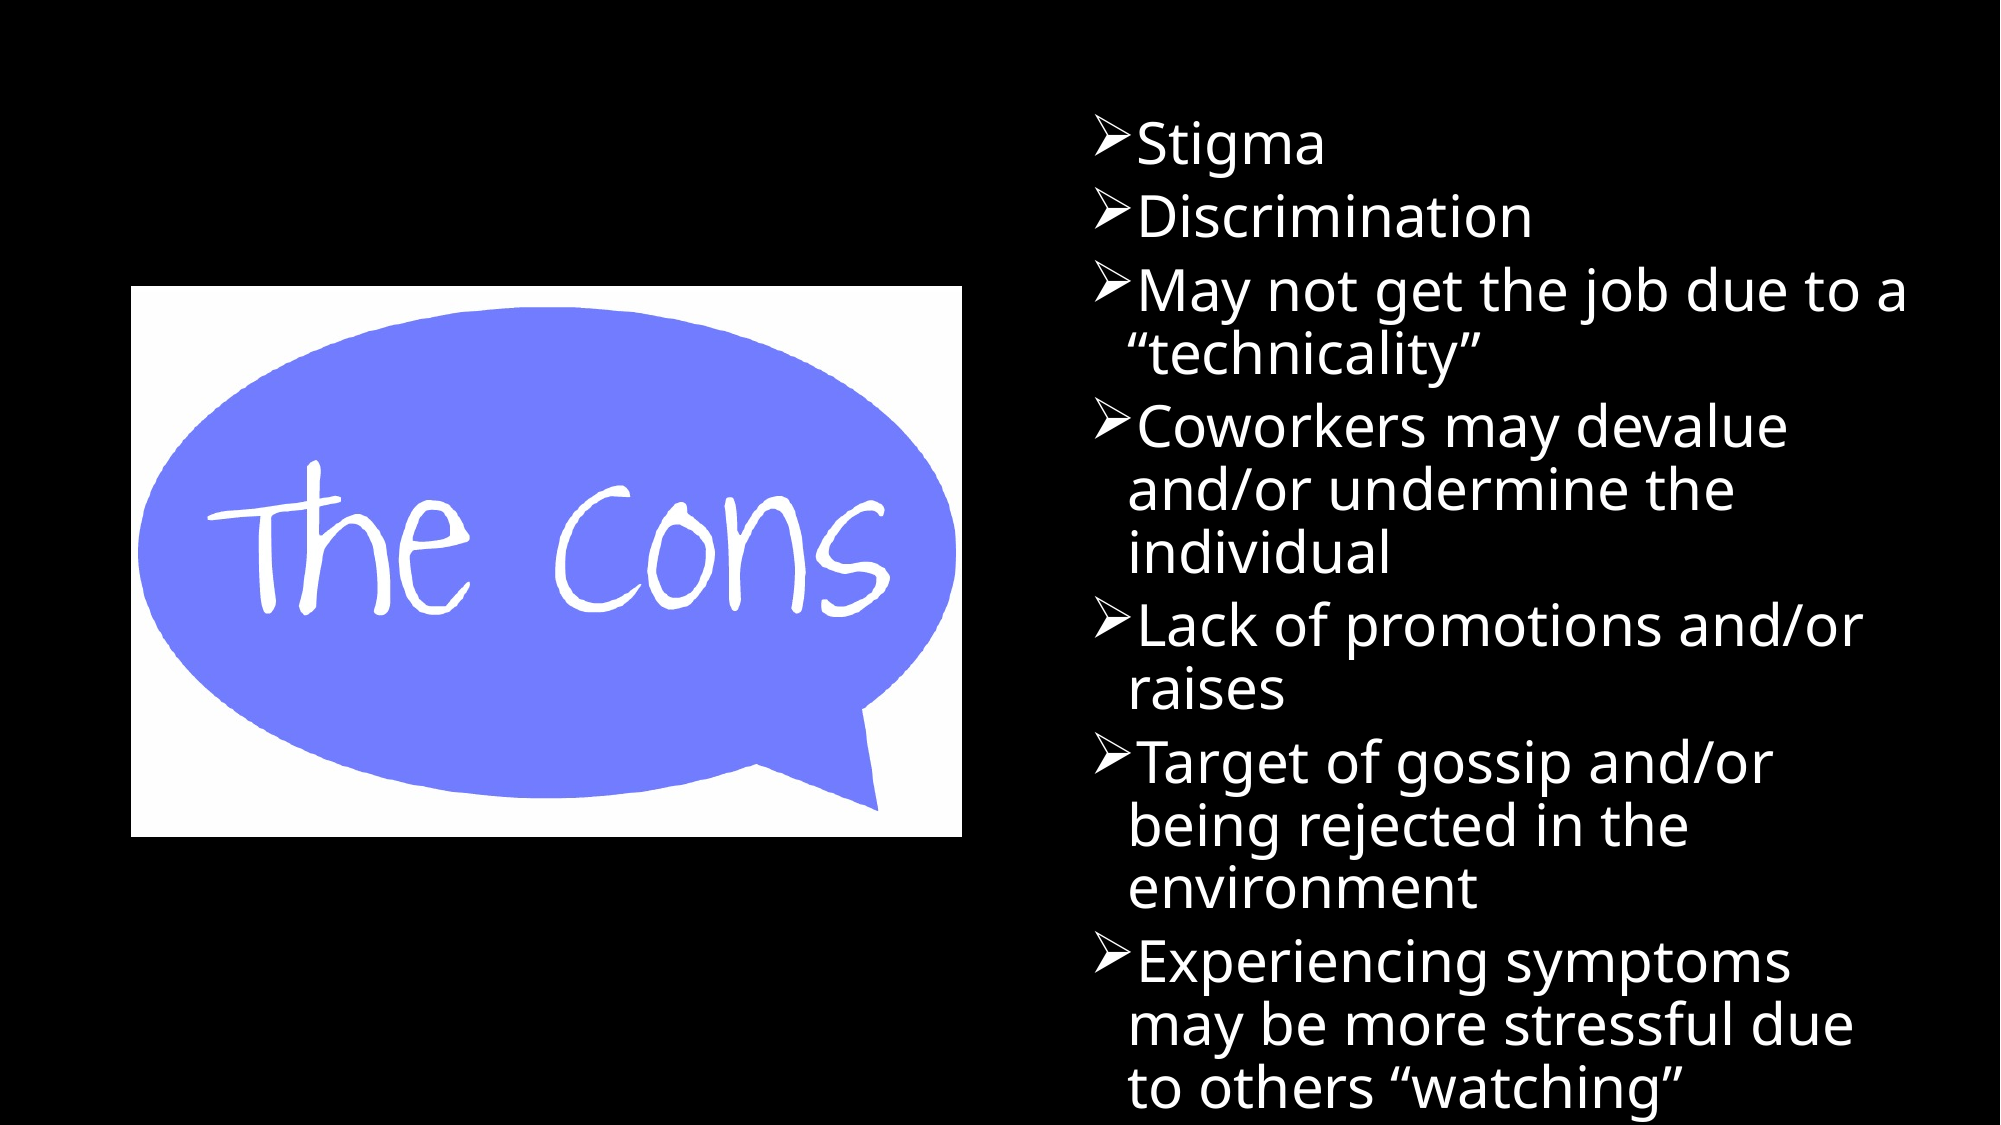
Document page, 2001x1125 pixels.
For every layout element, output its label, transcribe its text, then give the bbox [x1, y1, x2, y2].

list Stigma Discrimination May not get the job due to a “technicality” Coworkers may devalue and/or undermine the individual Lack of promotions and/or raises Target of gossip and/or being rejected in the environment Experiencing symptoms may be more stressful due to others “watching” [999, 106, 1930, 1072]
picture [131, 286, 962, 837]
